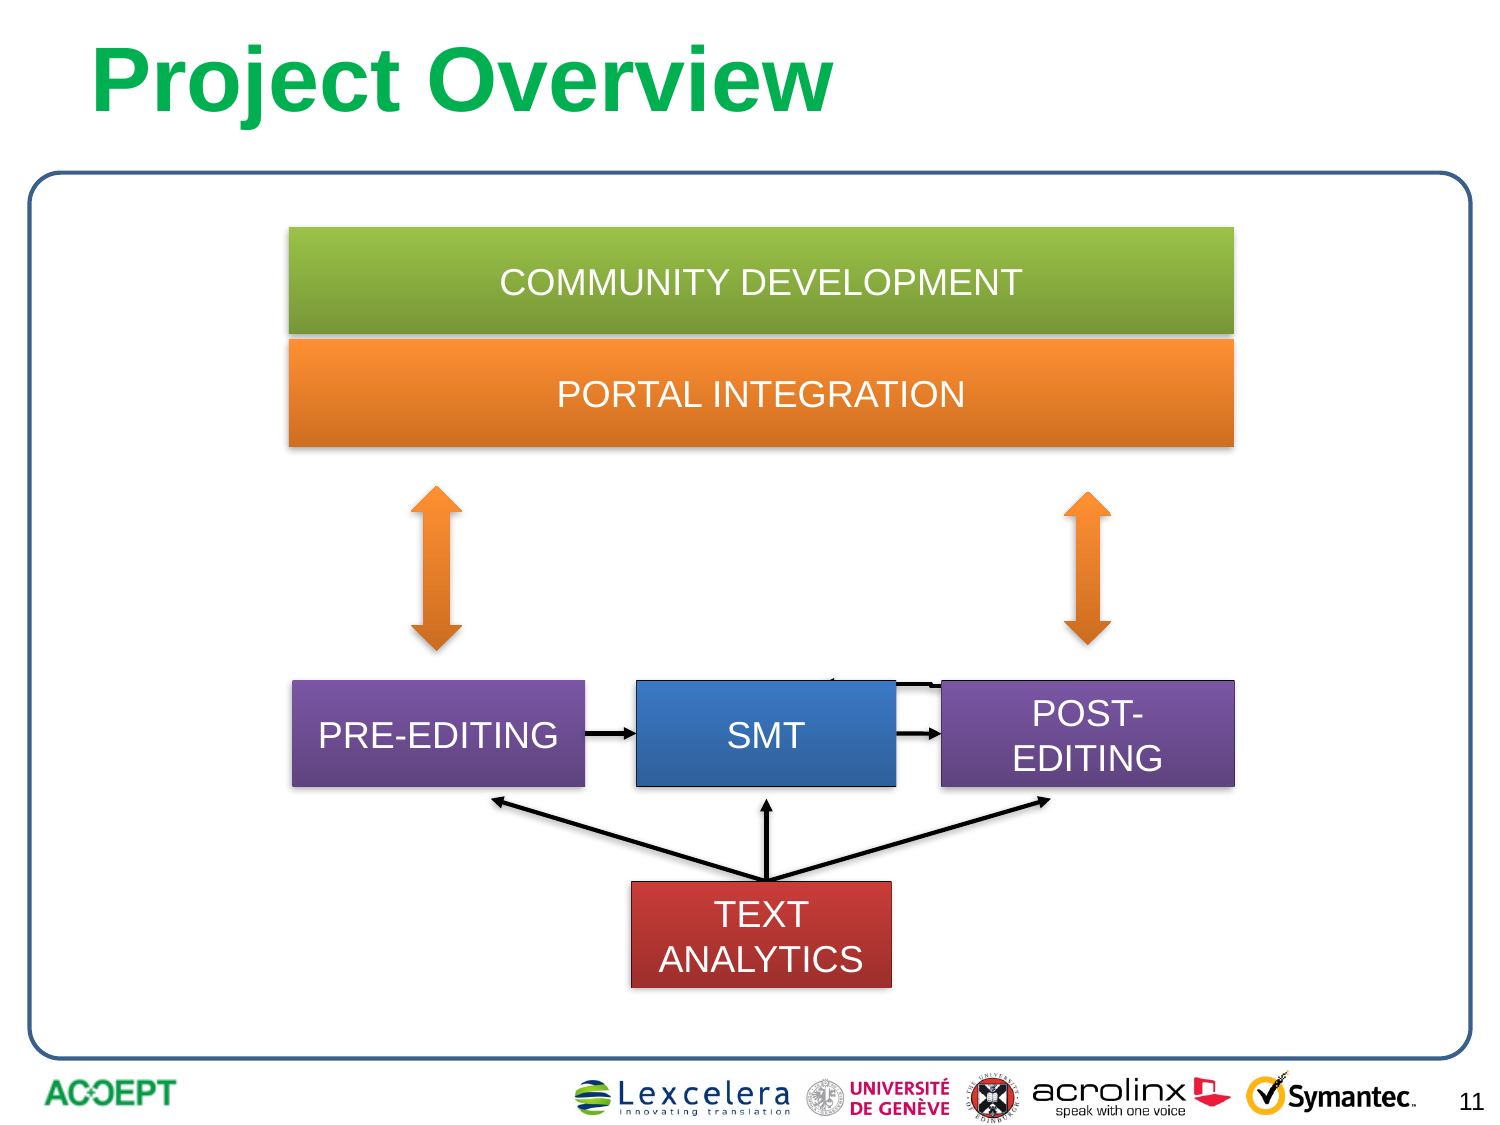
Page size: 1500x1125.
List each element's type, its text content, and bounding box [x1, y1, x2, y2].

picture [41, 1073, 184, 1112]
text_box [288, 227, 1235, 988]
picture [797, 1070, 961, 1125]
picture [962, 1070, 1022, 1125]
picture [1033, 1077, 1231, 1118]
picture [1246, 1070, 1416, 1115]
picture [573, 1078, 791, 1117]
title Project Overview [74, 12, 1426, 138]
slide_number 11 [1427, 1077, 1500, 1125]
